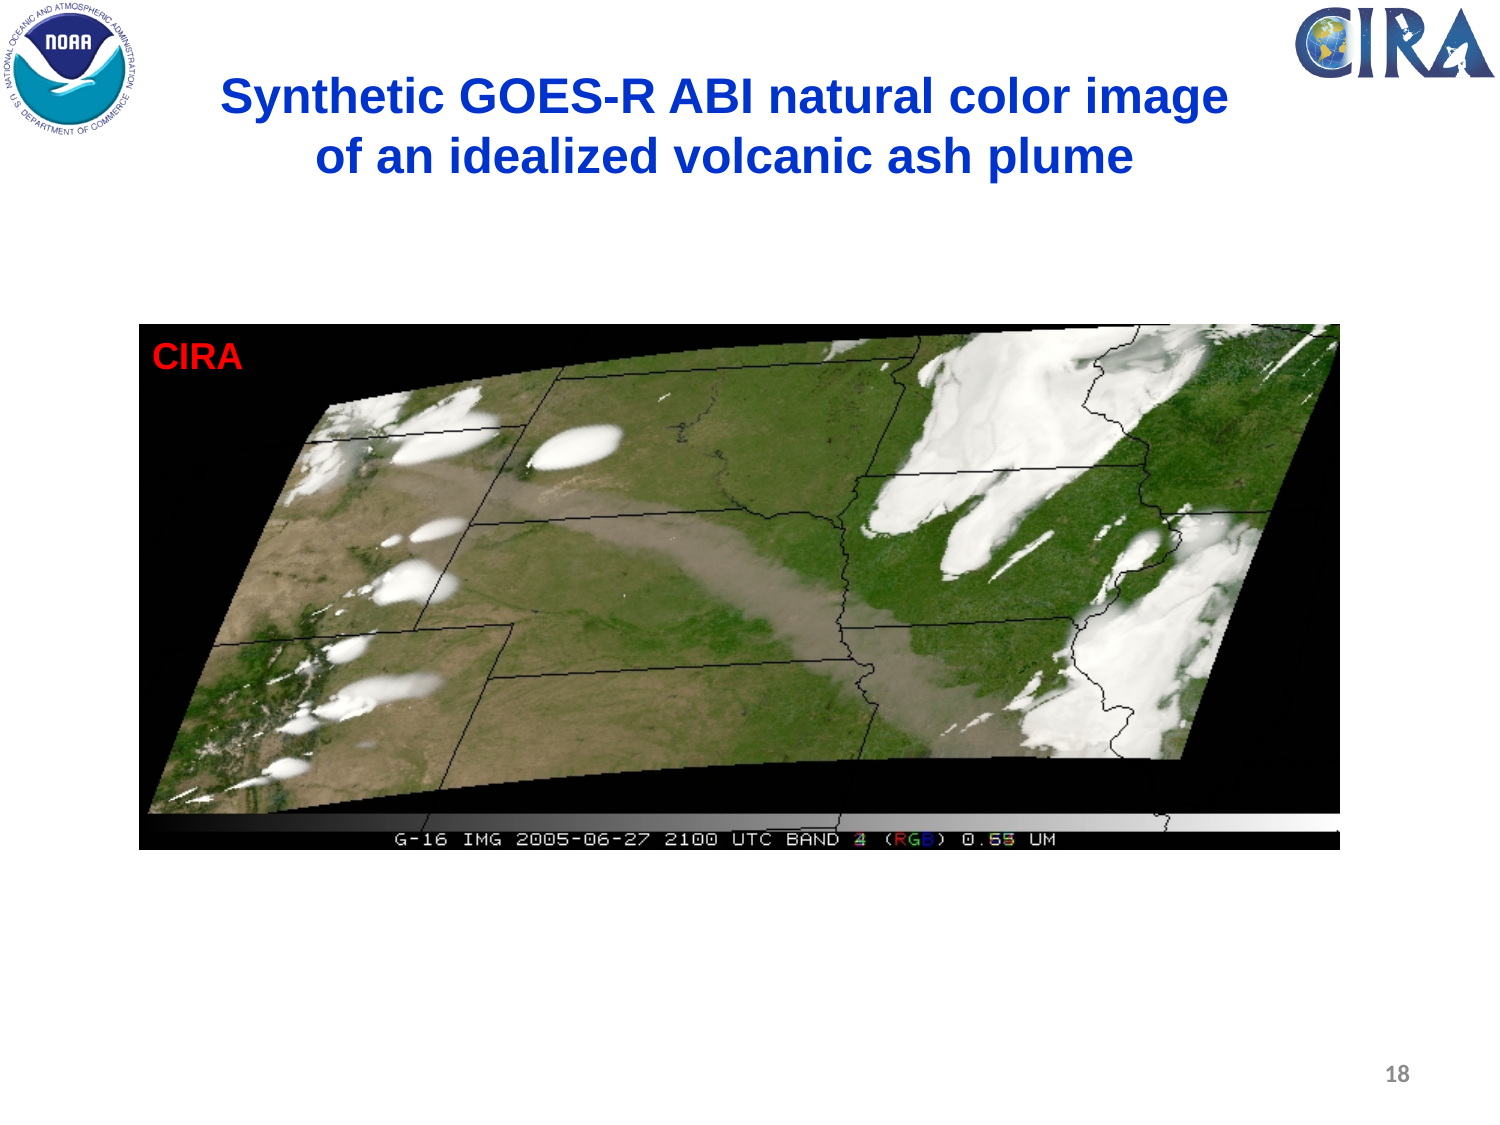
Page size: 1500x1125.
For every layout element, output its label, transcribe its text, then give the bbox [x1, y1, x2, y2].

text_box Synthetic GOES-R ABI natural color image of an idealized volcanic ash plume [187, 55, 1263, 236]
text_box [0, 0, 138, 138]
picture [139, 324, 1340, 851]
slide_number 18 [1074, 1042, 1425, 1103]
picture [1287, 0, 1500, 84]
